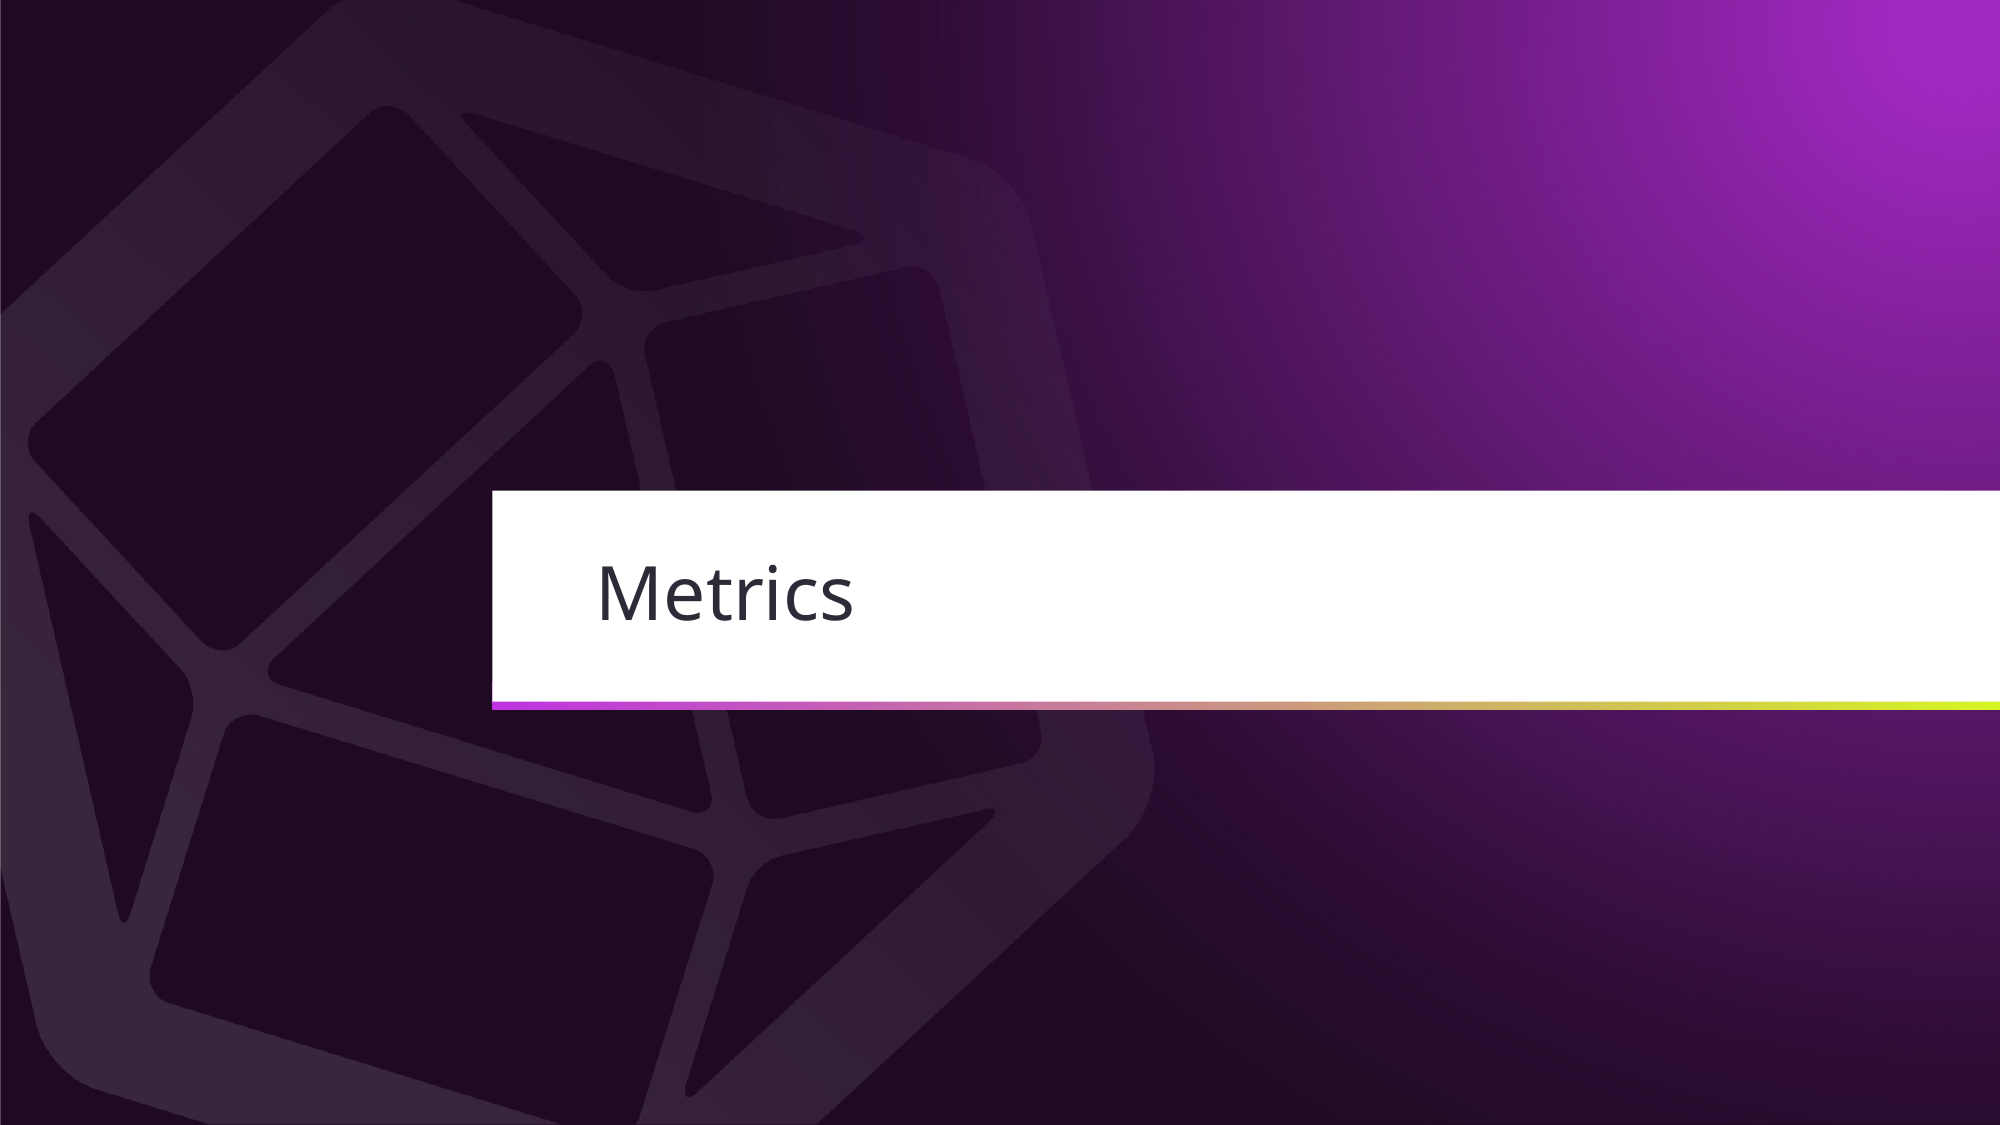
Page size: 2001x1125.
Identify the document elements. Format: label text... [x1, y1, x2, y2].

picture [0, 0, 2000, 1125]
title Metrics [580, 490, 1906, 702]
